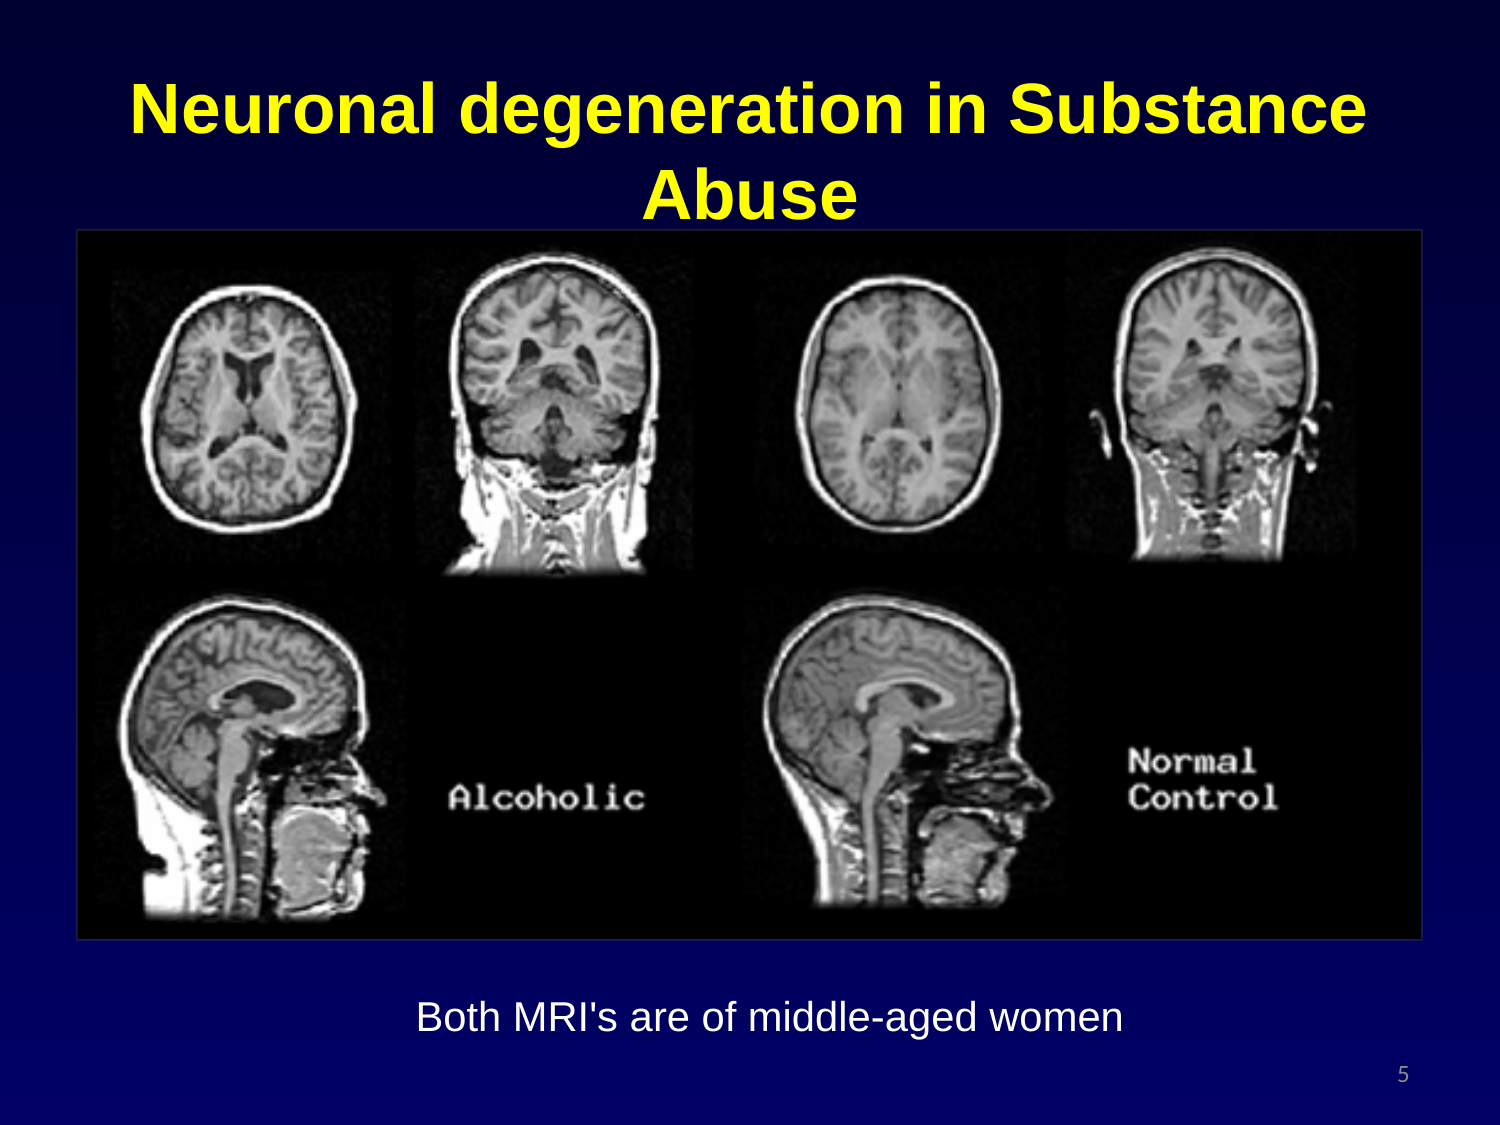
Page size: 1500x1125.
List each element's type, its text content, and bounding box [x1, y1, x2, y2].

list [74, 227, 1426, 944]
title Neuronal degeneration in Substance Abuse [75, 54, 1425, 227]
text_box Both MRI's are of middle-aged women [400, 982, 1151, 1047]
slide_number 5 [1075, 1042, 1425, 1103]
